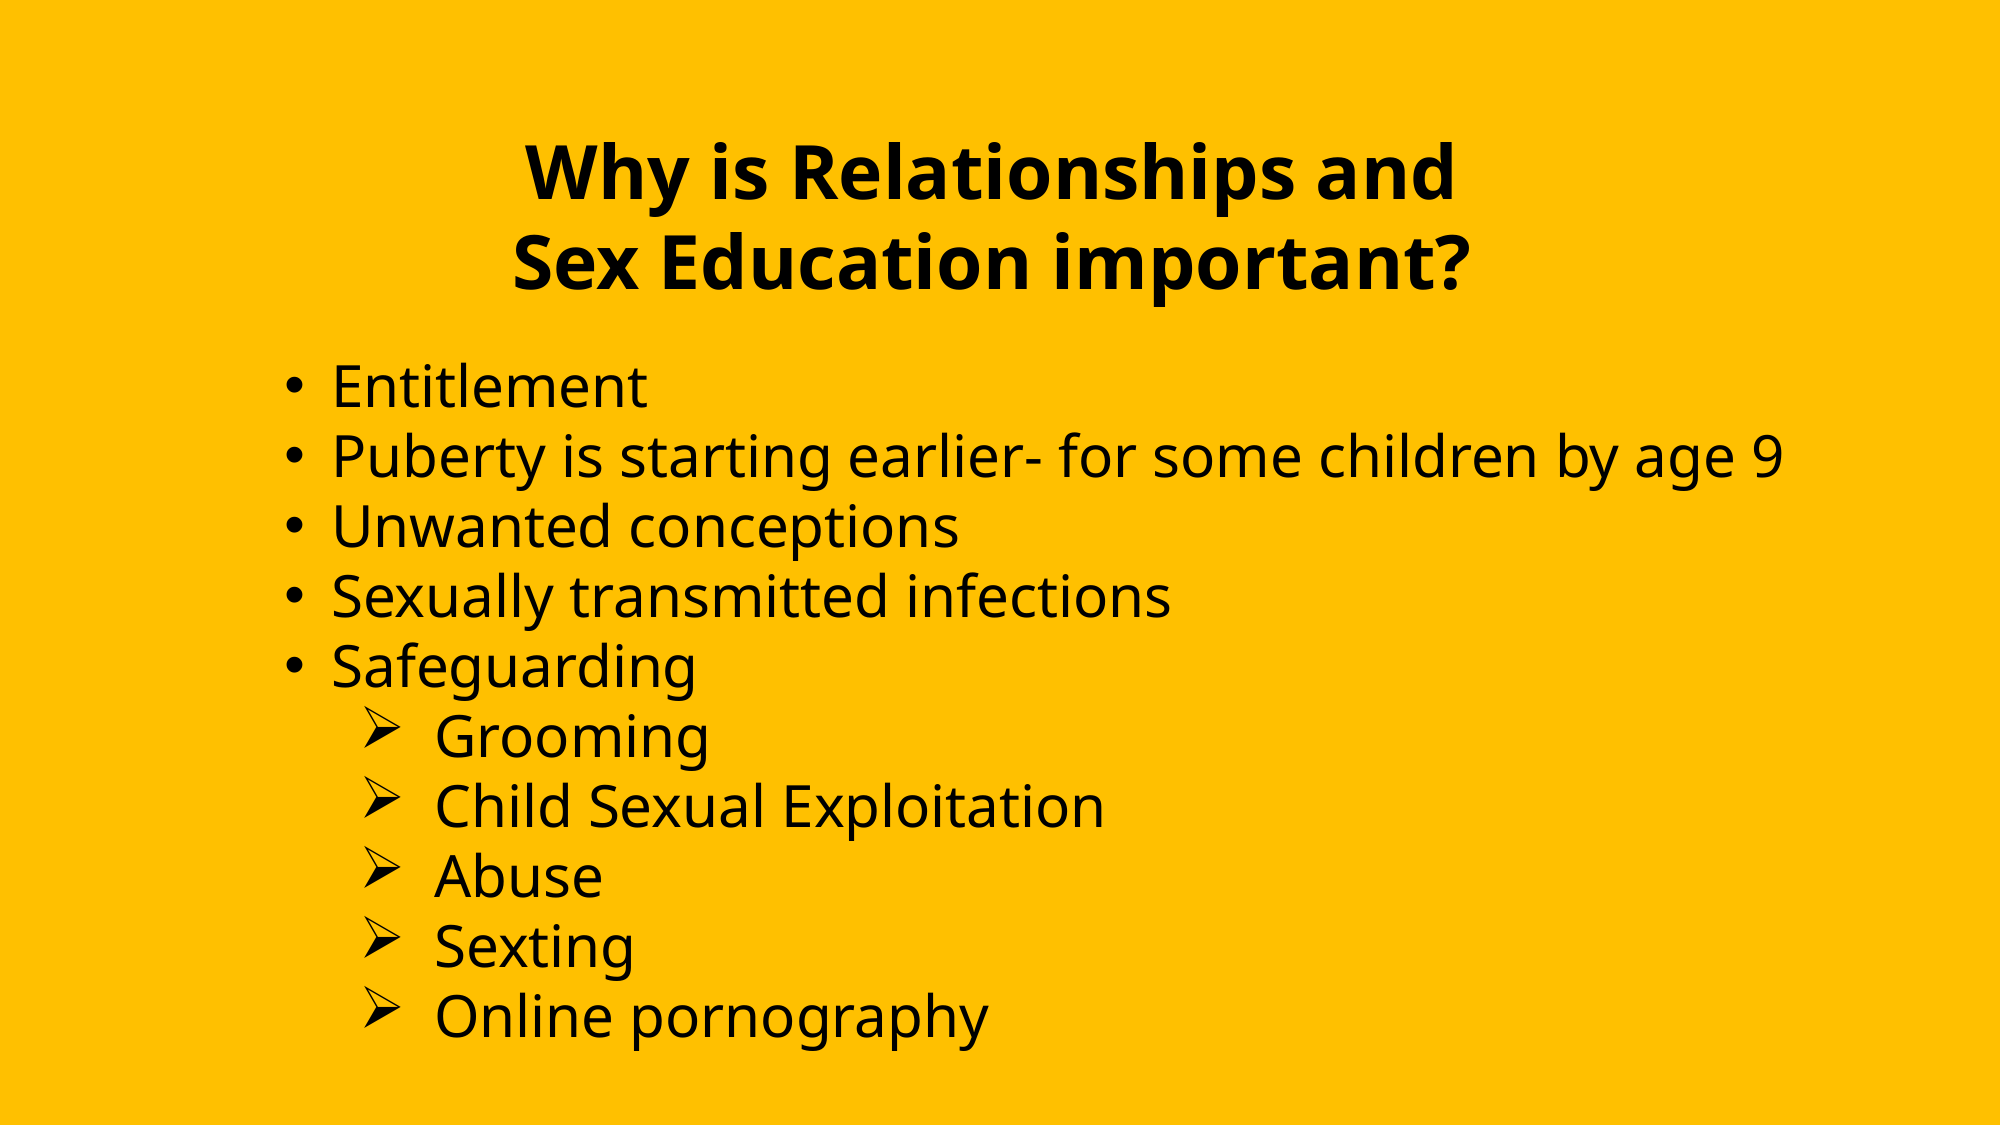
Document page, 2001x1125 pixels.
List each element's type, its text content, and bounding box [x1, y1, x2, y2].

text_box Why is Relationships and Sex Education important? Entitlement Puberty is starting earlier- for some children by age 9 Unwanted conceptions Sexually transmitted infections Safeguarding Grooming Child Sexual Exploitation Abuse Sexting Online pornography [119, 117, 1885, 1057]
